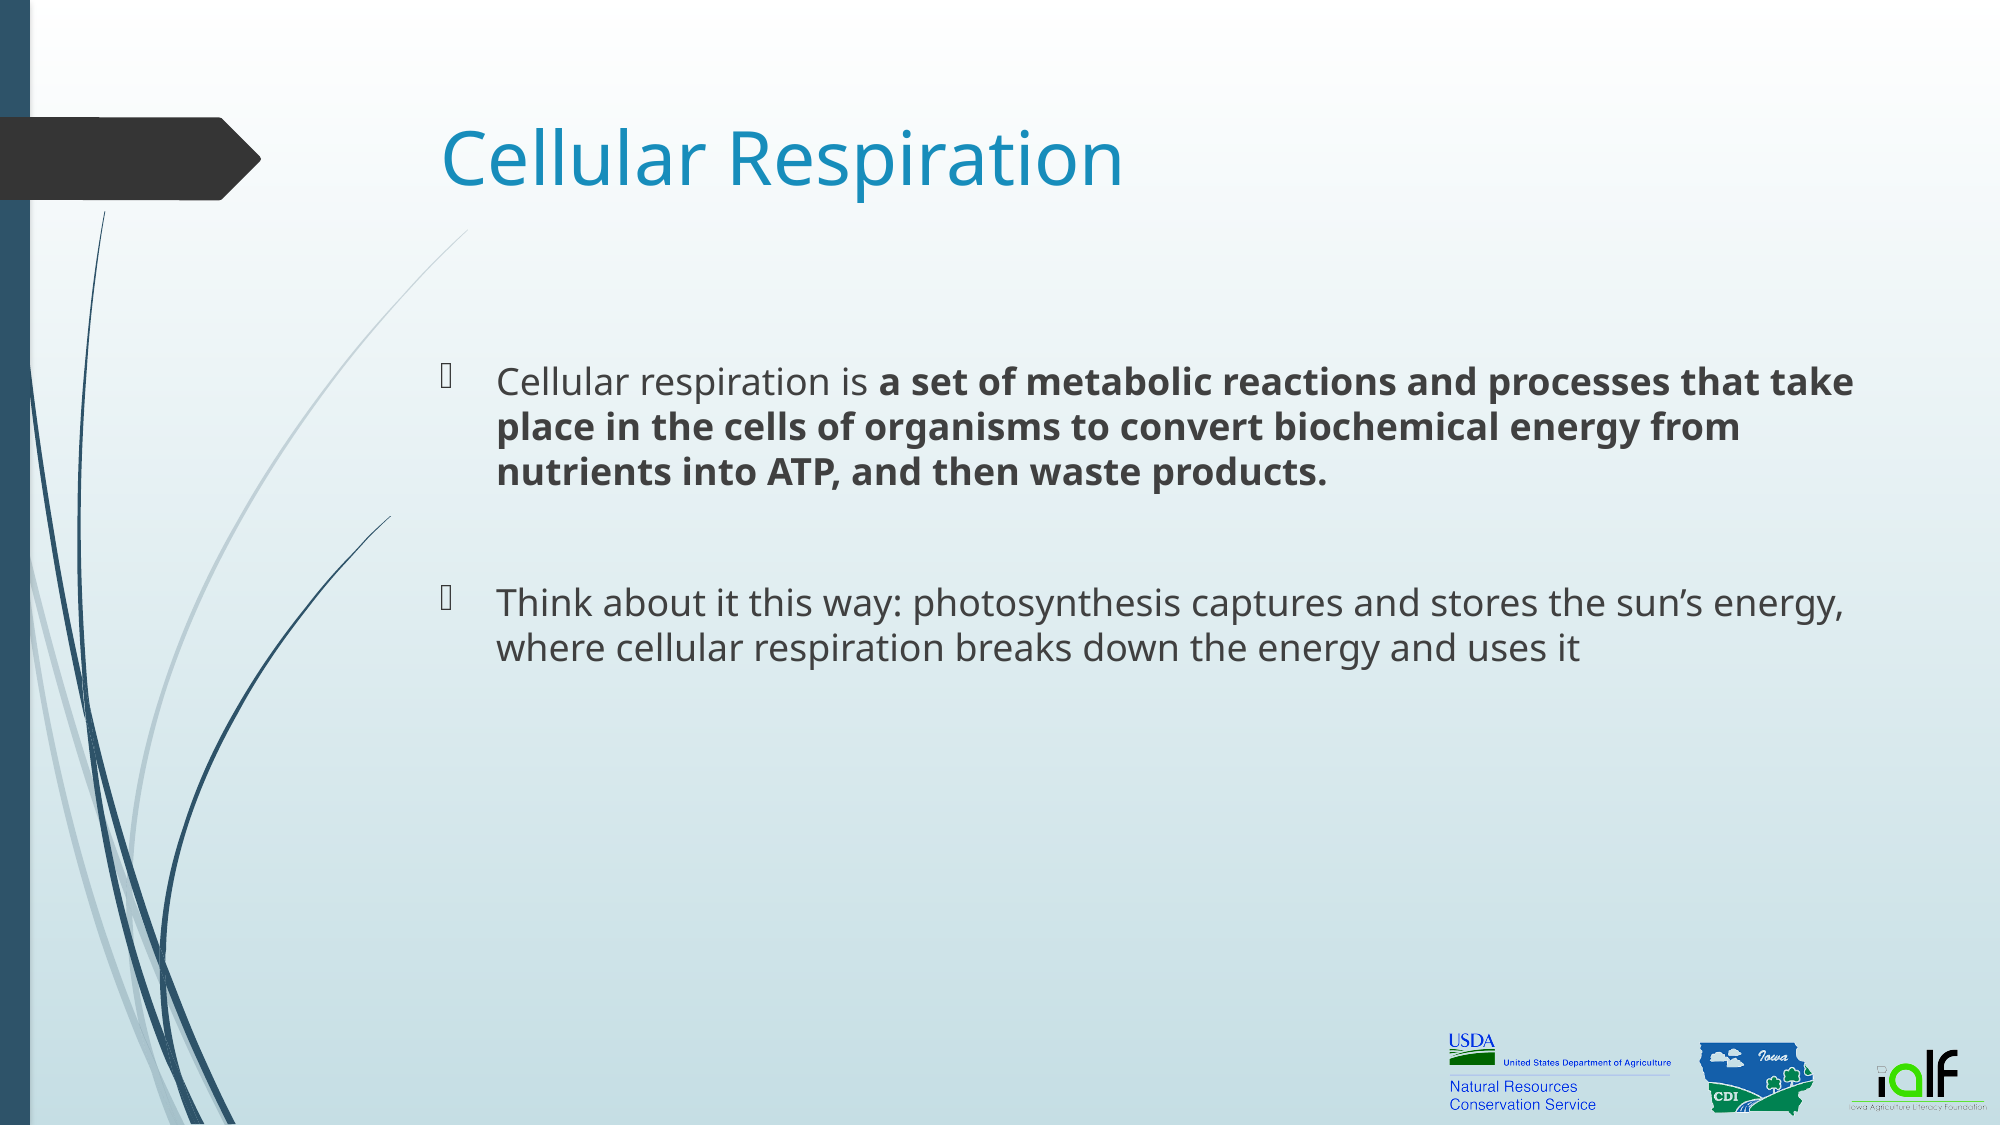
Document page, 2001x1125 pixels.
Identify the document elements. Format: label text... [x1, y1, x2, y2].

list Cellular respiration is a set of metabolic reactions and processes that take place in the cells of organisms to convert biochemical energy from nutrients into ATP, and then waste products. Think about it this way: photosynthesis captures and stores the sun’s energy, where cellular respiration breaks down the energy and uses it [424, 350, 1888, 970]
picture [1449, 1022, 1988, 1125]
title Cellular Respiration [425, 102, 1888, 313]
